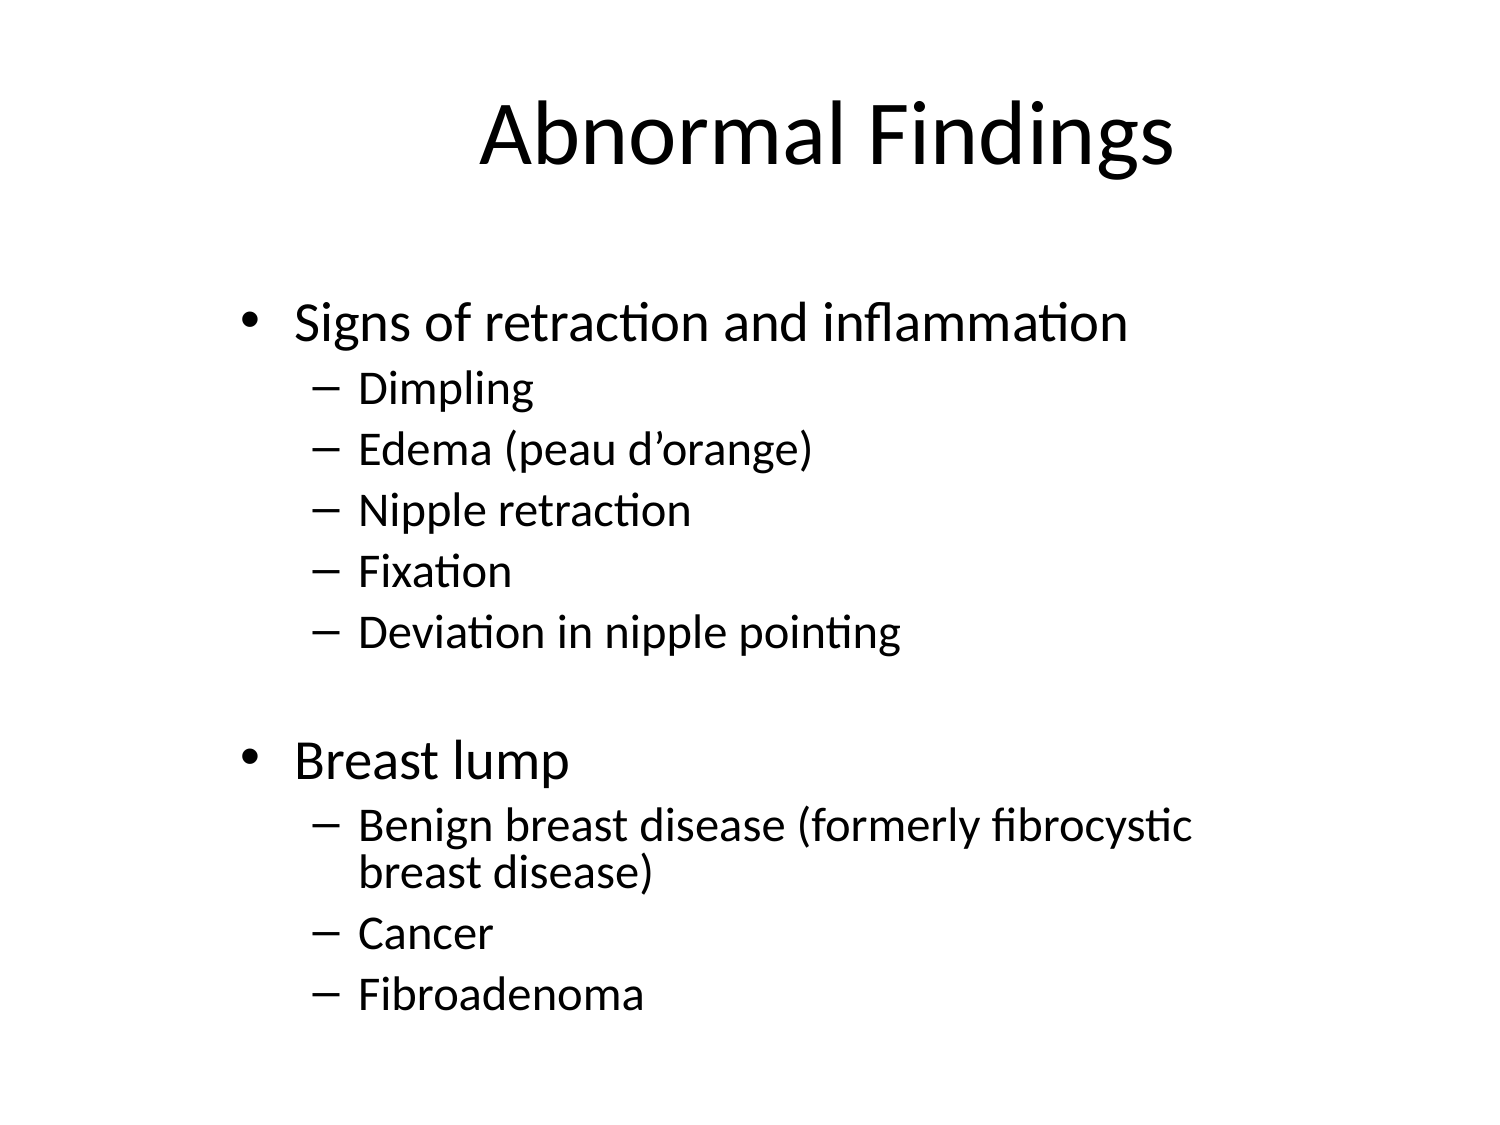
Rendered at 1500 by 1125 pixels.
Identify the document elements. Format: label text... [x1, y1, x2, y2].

list Signs of retraction and inflammation Dimpling Edema (peau d’orange) Nipple retraction Fixation Deviation in nipple pointing Breast lump Benign breast disease (formerly fibrocystic breast disease) Cancer Fibroadenoma [225, 290, 1500, 1030]
title Abnormal Findings [188, 35, 1468, 220]
